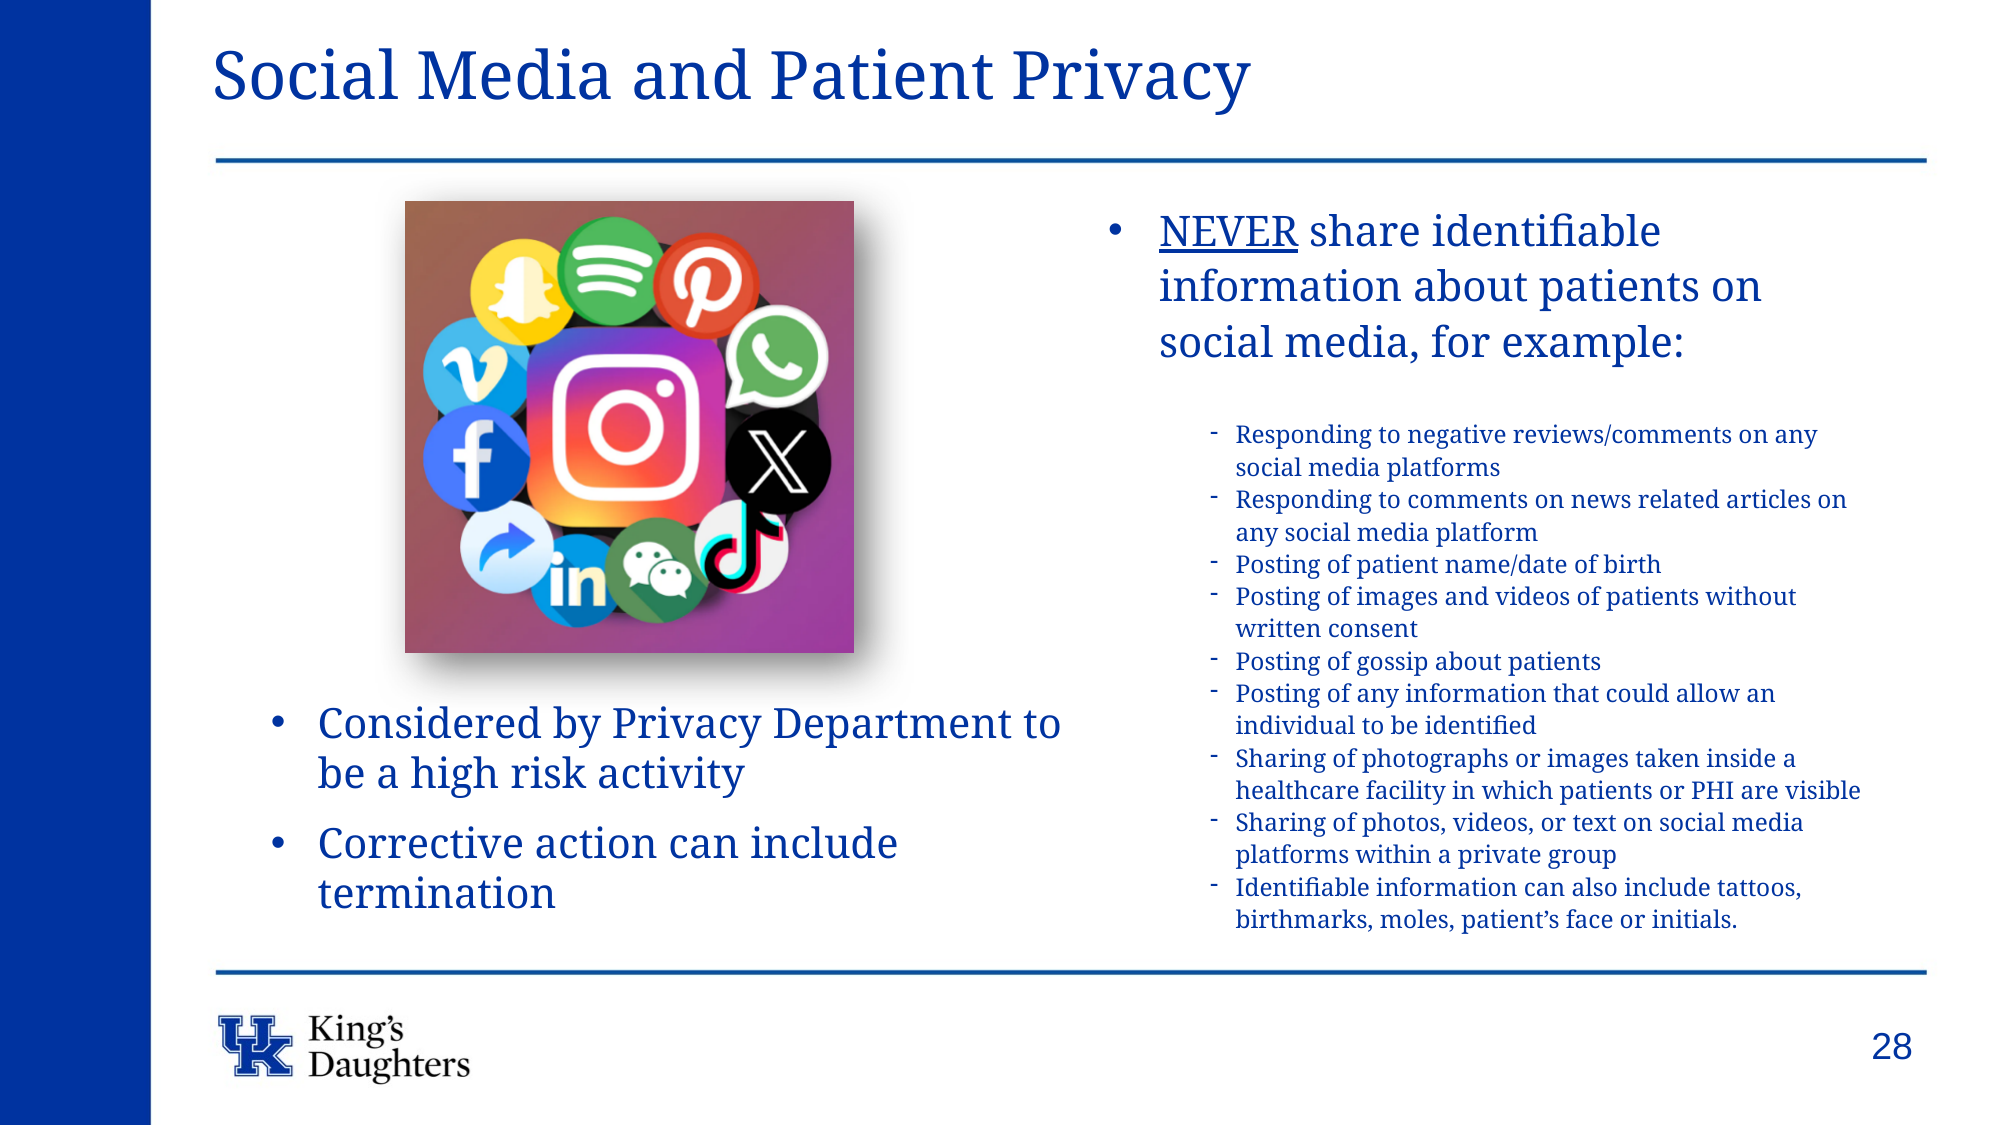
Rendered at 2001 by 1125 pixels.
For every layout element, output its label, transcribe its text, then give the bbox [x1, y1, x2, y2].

slide_number 28 [1812, 1014, 1928, 1075]
title Social Media and Patient Privacy [197, 29, 2000, 127]
picture [0, 0, 2001, 1125]
list NEVER share identifiable information about patients on social media, for example: Responding to negative reviews/comments on any social media platforms Responding to comments on news related articles on any social media platform Posting of patient name/date of birth Posting of images and videos of patients without written consent Posting of gossip about patients Posting of any information that could allow an individual to be identified Sharing of photographs or images taken inside a healthcare facility in which patients or PHI are visible Sharing of photos, videos, or text on social media platforms within a private group Identifiable information can also include tattoos, birthmarks, moles, patient’s face or initials. [1093, 191, 1892, 947]
list Considered by Privacy Department to be a high risk activity Corrective action can include termination [255, 688, 1093, 927]
